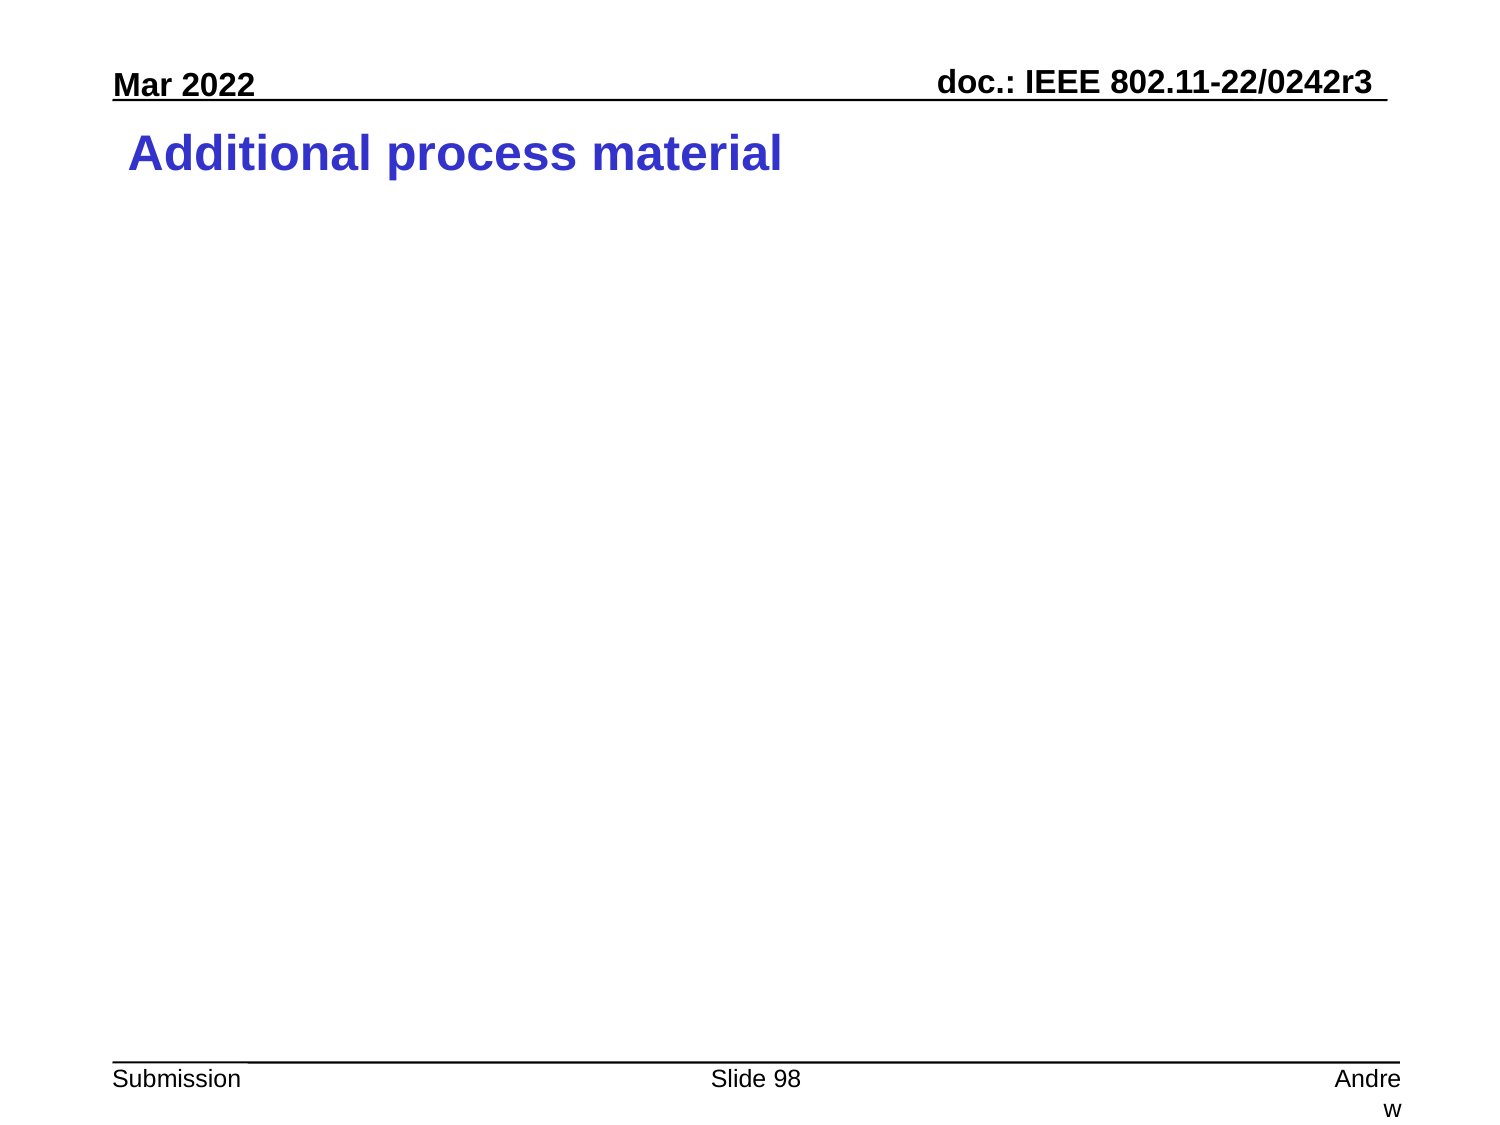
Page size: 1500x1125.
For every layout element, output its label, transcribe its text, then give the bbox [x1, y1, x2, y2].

title Additional process material [112, 112, 1388, 288]
footer Andrew Myles, Cisco [1320, 1061, 1402, 1093]
slide_number Slide 98 [709, 1061, 803, 1093]
